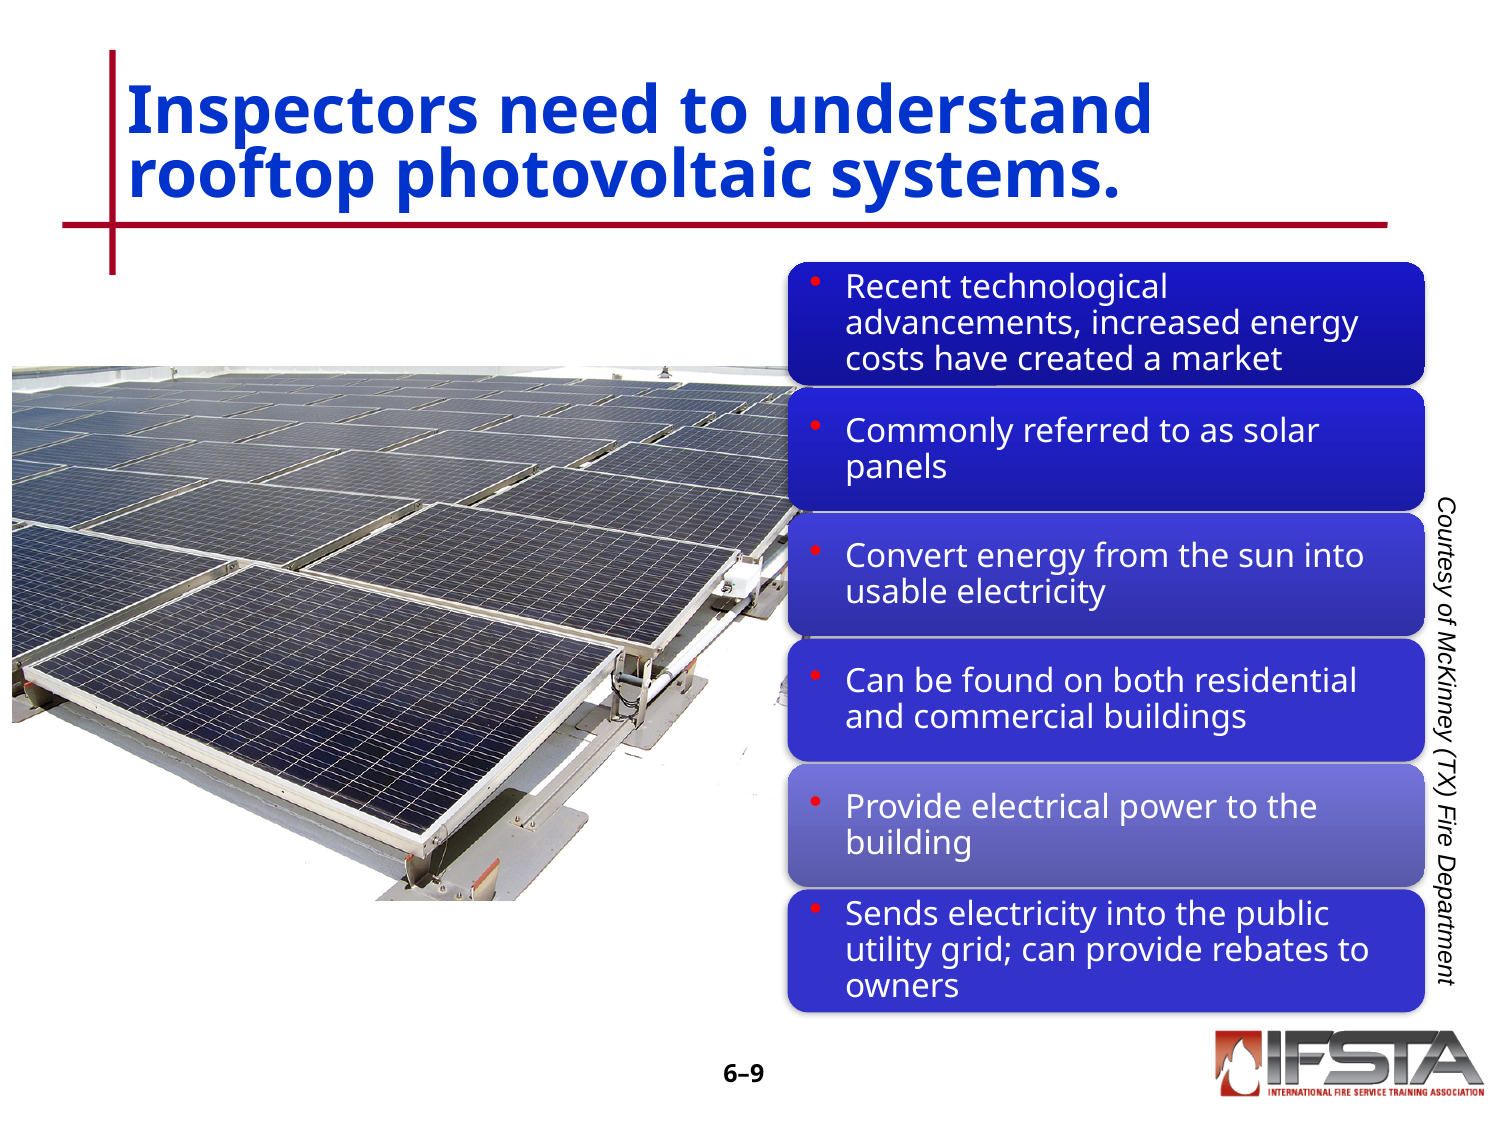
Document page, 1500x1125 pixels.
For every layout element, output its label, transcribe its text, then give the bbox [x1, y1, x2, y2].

text_box Courtesy of McKinney (TX) Fire Department [1429, 387, 1471, 1000]
title Inspectors need to understand rooftop photovoltaic systems. [112, 75, 1388, 225]
slide_number 6–8 [587, 1050, 900, 1125]
picture [12, 366, 787, 901]
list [787, 262, 1426, 1013]
picture [1215, 1030, 1485, 1099]
